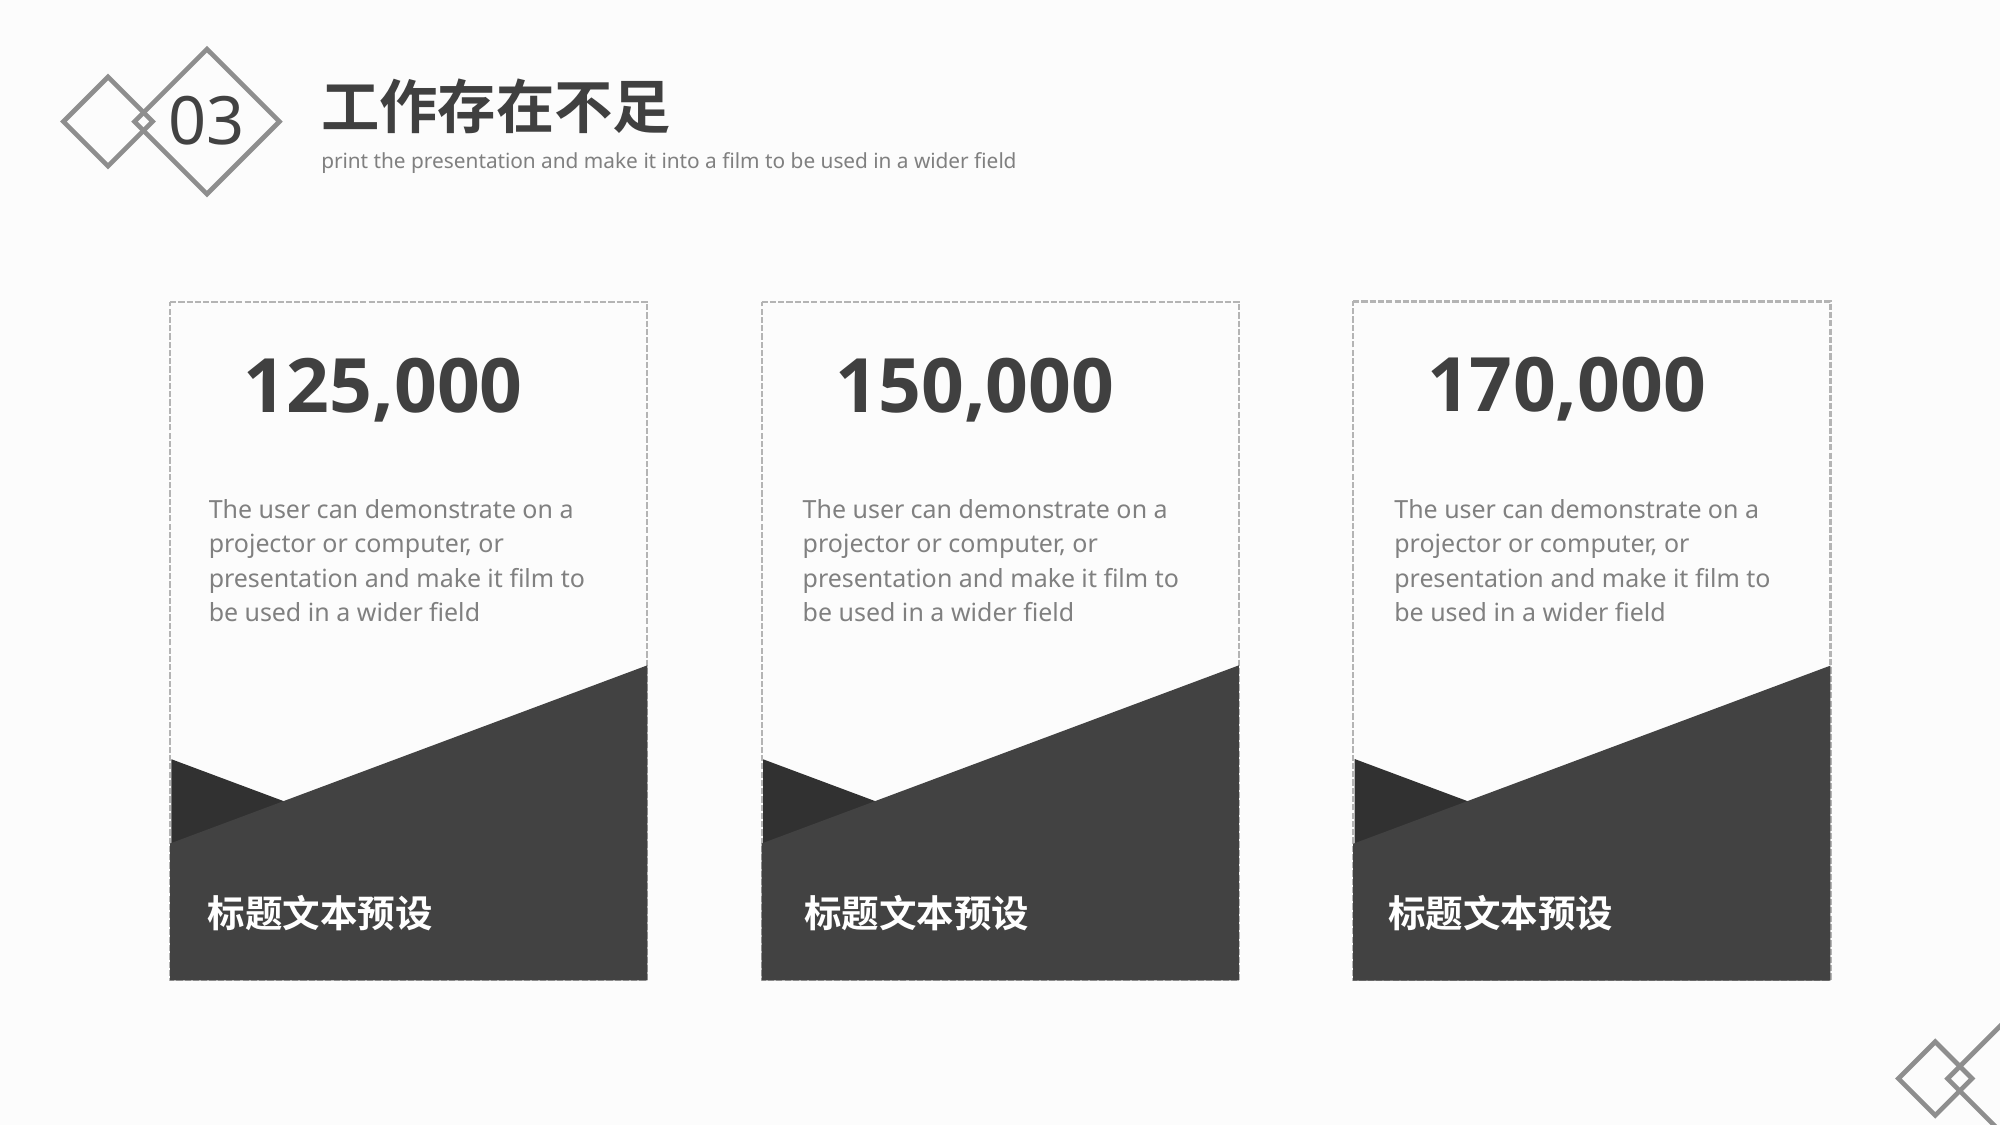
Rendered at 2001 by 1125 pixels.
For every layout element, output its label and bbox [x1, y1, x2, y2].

text_box [63, 49, 2000, 1125]
